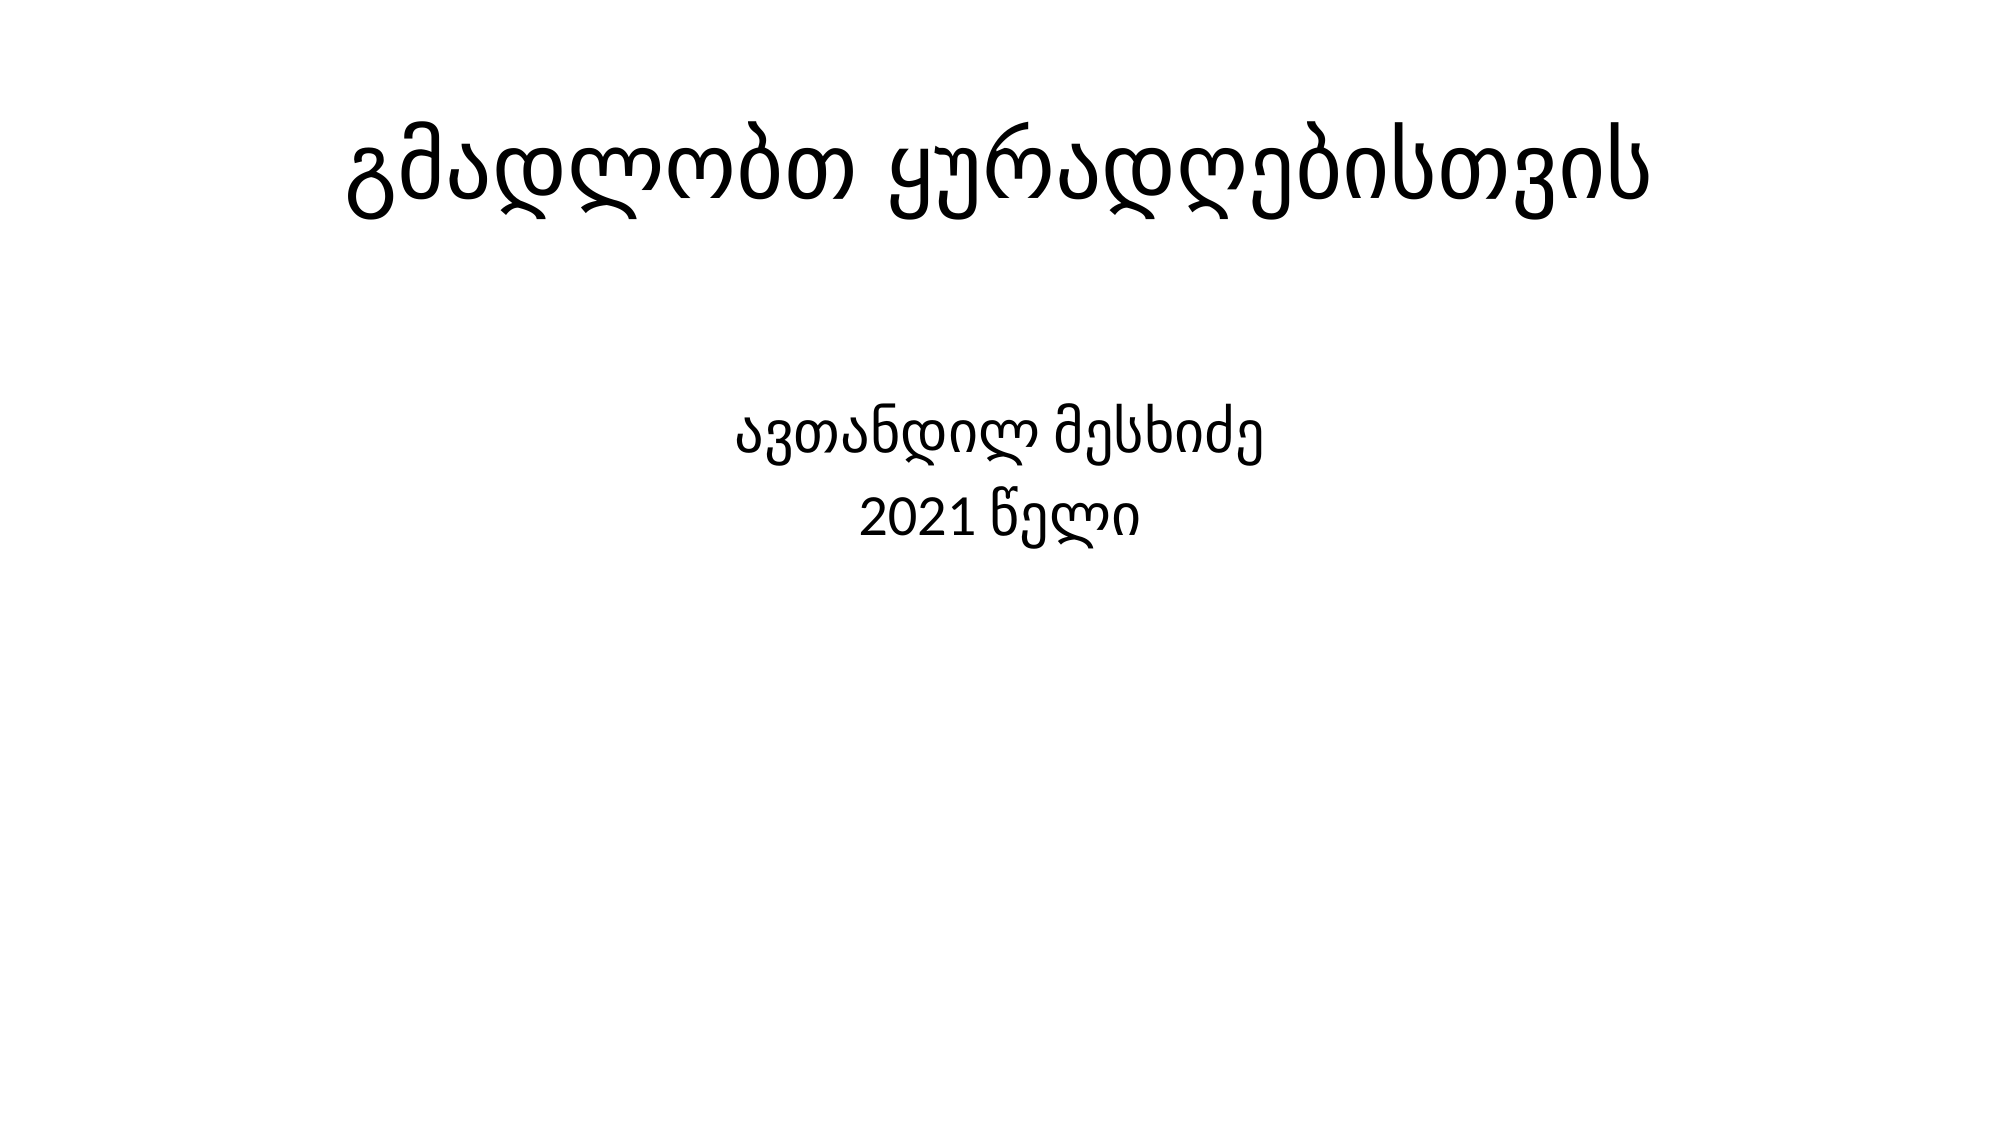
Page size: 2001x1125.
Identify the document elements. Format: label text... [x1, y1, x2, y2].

list ავთანდილ მესხიძე 2021 წელი [137, 394, 1863, 1014]
title გმადლობთ ყურადღებისთვის [137, 59, 1863, 278]
